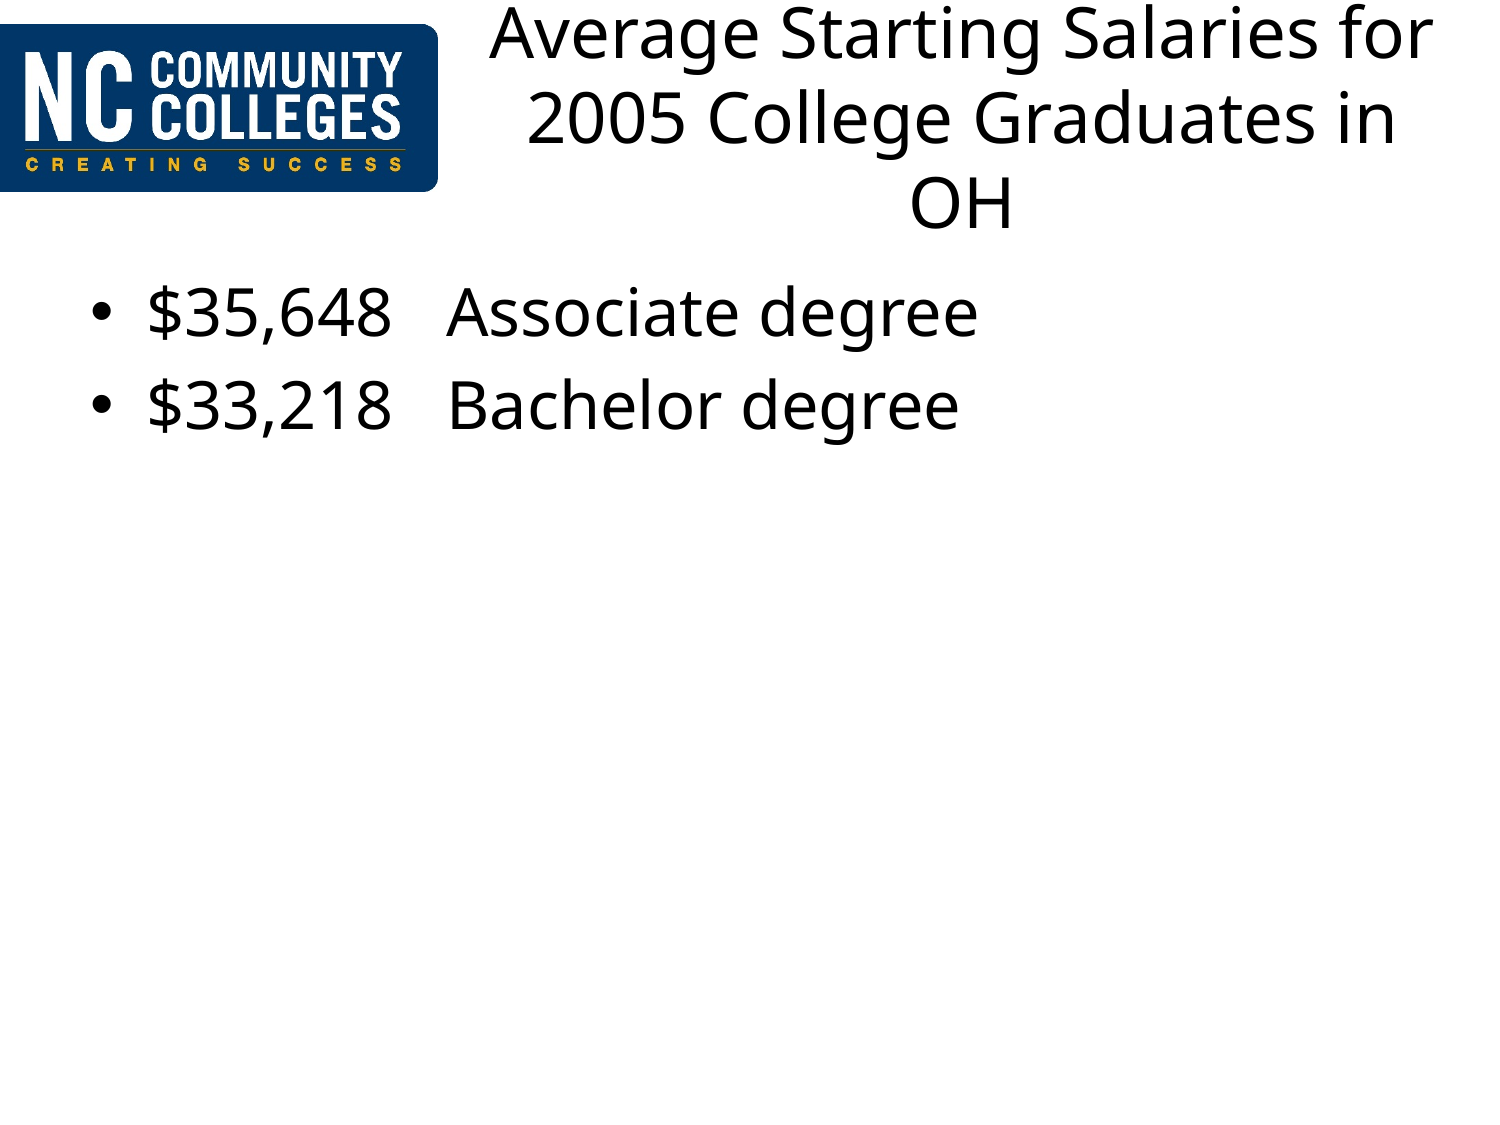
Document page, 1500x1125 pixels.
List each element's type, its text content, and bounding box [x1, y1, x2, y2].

picture [0, 24, 438, 192]
list $35,648 Associate degree $33,218 Bachelor degree [75, 262, 1425, 1005]
title Average Starting Salaries for 2005 College Graduates in OH [462, 37, 1463, 193]
